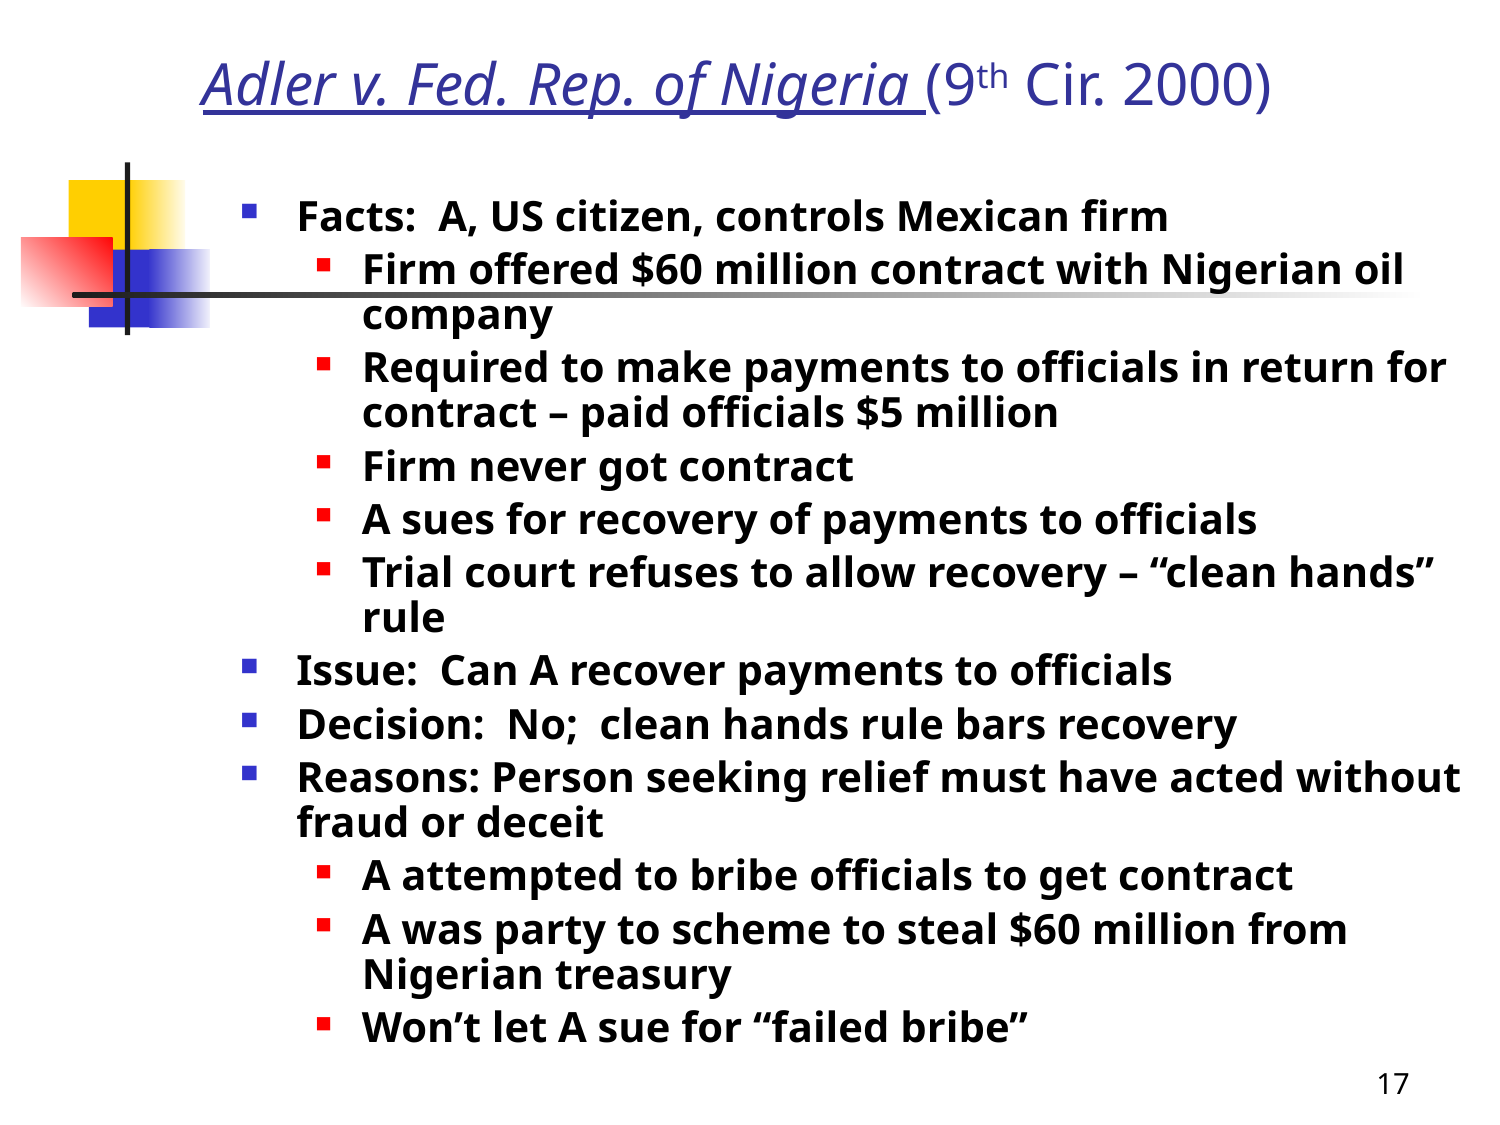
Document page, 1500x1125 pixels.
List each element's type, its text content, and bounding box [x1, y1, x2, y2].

title Adler v. Fed. Rep. of Nigeria (9th Cir. 2000) [187, 0, 1467, 126]
list Facts: A, US citizen, controls Mexican firm Firm offered $60 million contract with Nigerian oil company Required to make payments to officials in return for contract – paid officials $5 million Firm never got contract A sues for recovery of payments to officials Trial court refuses to allow recovery – “clean hands” rule Issue: Can A recover payments to officials Decision: No; clean hands rule bars recovery Reasons: Person seeking relief must have acted without fraud or deceit A attempted to bribe officials to get contract A was party to scheme to steal $60 million from Nigerian treasury Won’t let A sue for “failed bribe” [224, 187, 1500, 957]
slide_number 17 [1112, 1037, 1426, 1113]
